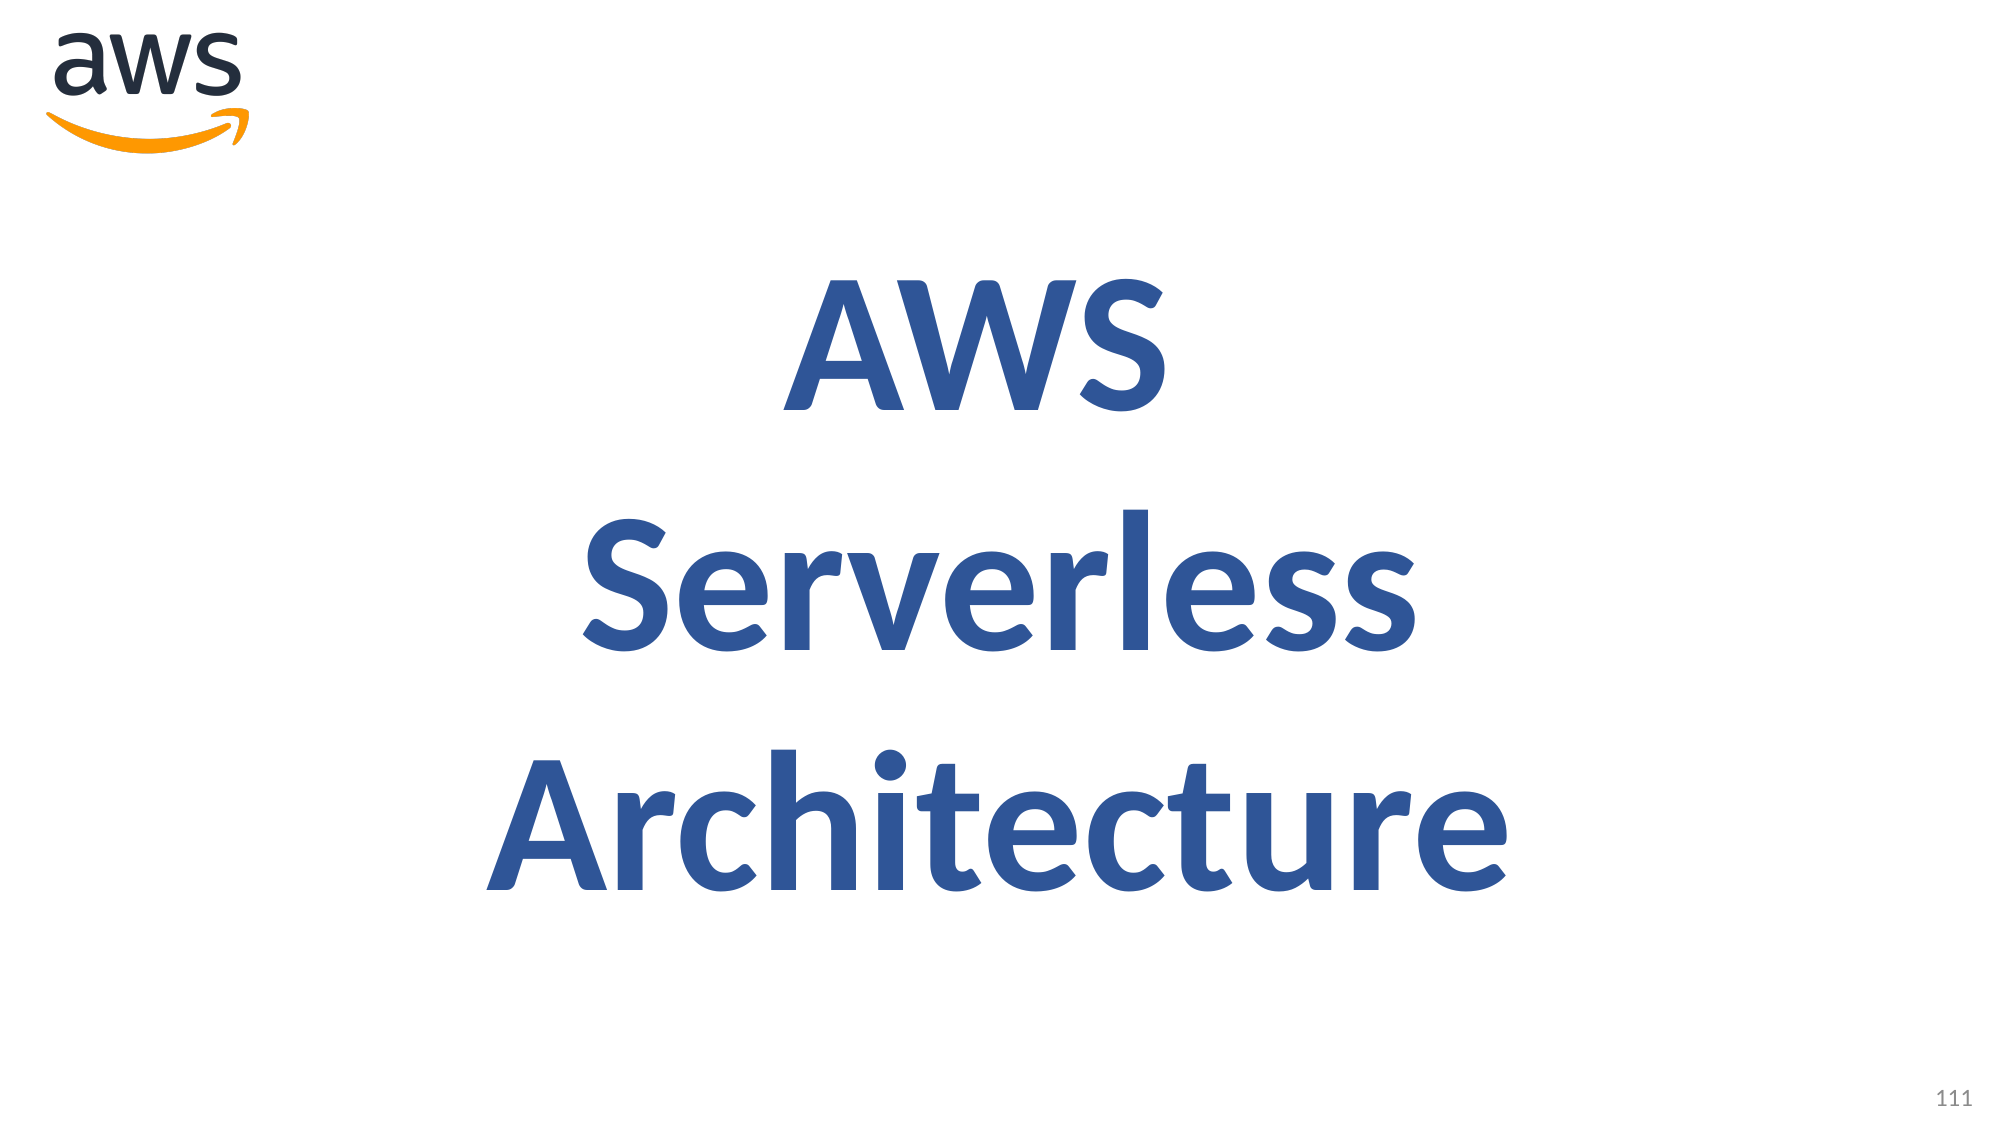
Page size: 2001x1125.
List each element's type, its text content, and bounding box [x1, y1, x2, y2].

title AWS Serverless Architecture [137, 59, 1863, 1081]
picture [45, 32, 250, 154]
slide_number 111 [1830, 1076, 1989, 1116]
